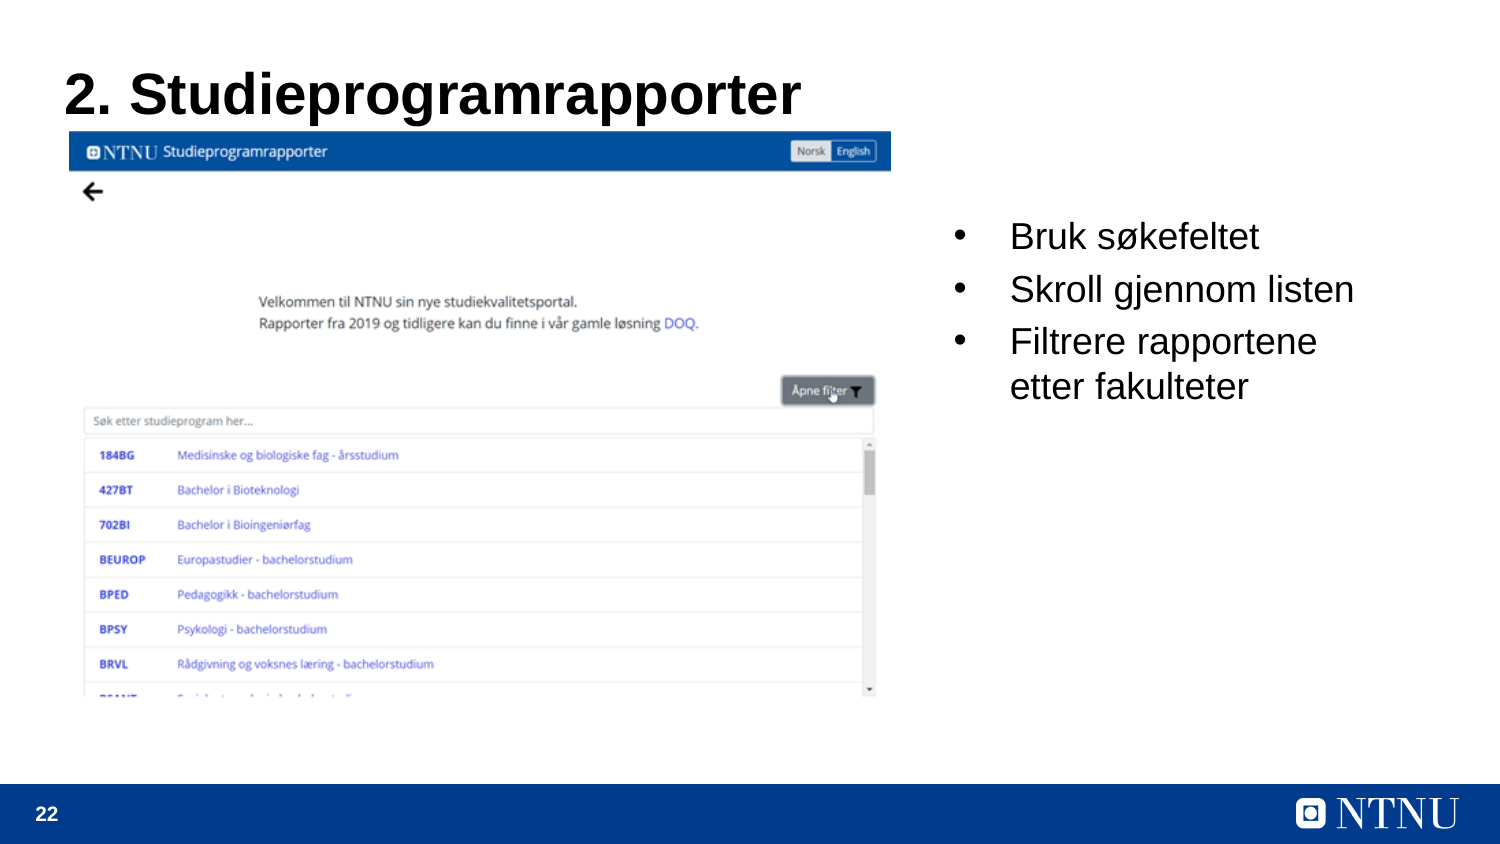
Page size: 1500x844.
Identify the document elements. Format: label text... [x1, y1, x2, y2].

title 2. Studieprogramrapporter [49, 48, 1431, 136]
text_box Bruk søkefeltet Skroll gjennom listen Filtrere rapportene etter fakulteter [938, 204, 1383, 383]
picture [0, 784, 1500, 844]
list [69, 131, 892, 703]
